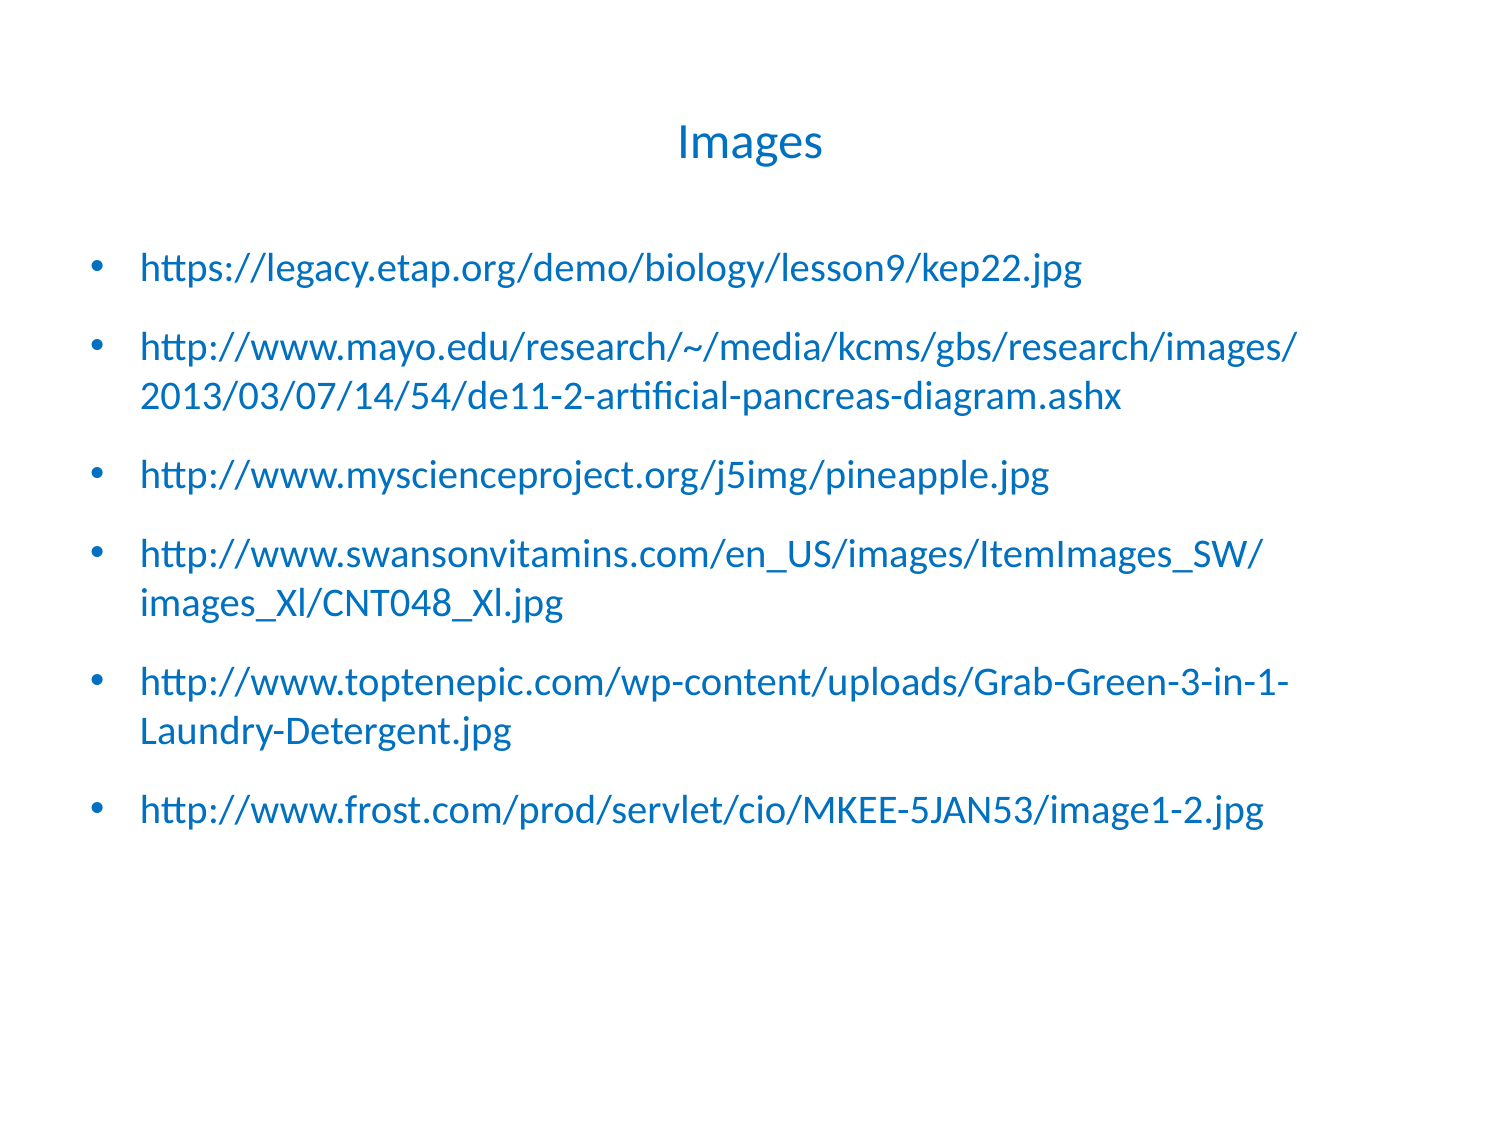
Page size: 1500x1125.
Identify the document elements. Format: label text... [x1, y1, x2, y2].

list Images https://legacy.etap.org/demo/biology/lesson9/kep22.jpg http://www.mayo.edu/research/~/media/kcms/gbs/research/images/2013/03/07/14/54/de11-2-artificial-pancreas-diagram.ashx http://www.myscienceproject.org/j5img/pineapple.jpg http://www.swansonvitamins.com/en_US/images/ItemImages_SW/images_Xl/CNT048_Xl.jpg http://www.toptenepic.com/wp-content/uploads/Grab-Green-3-in-1-Laundry-Detergent.jpg http://www.frost.com/prod/servlet/cio/MKEE-5JAN53/image1-2.jpg [75, 99, 1425, 843]
